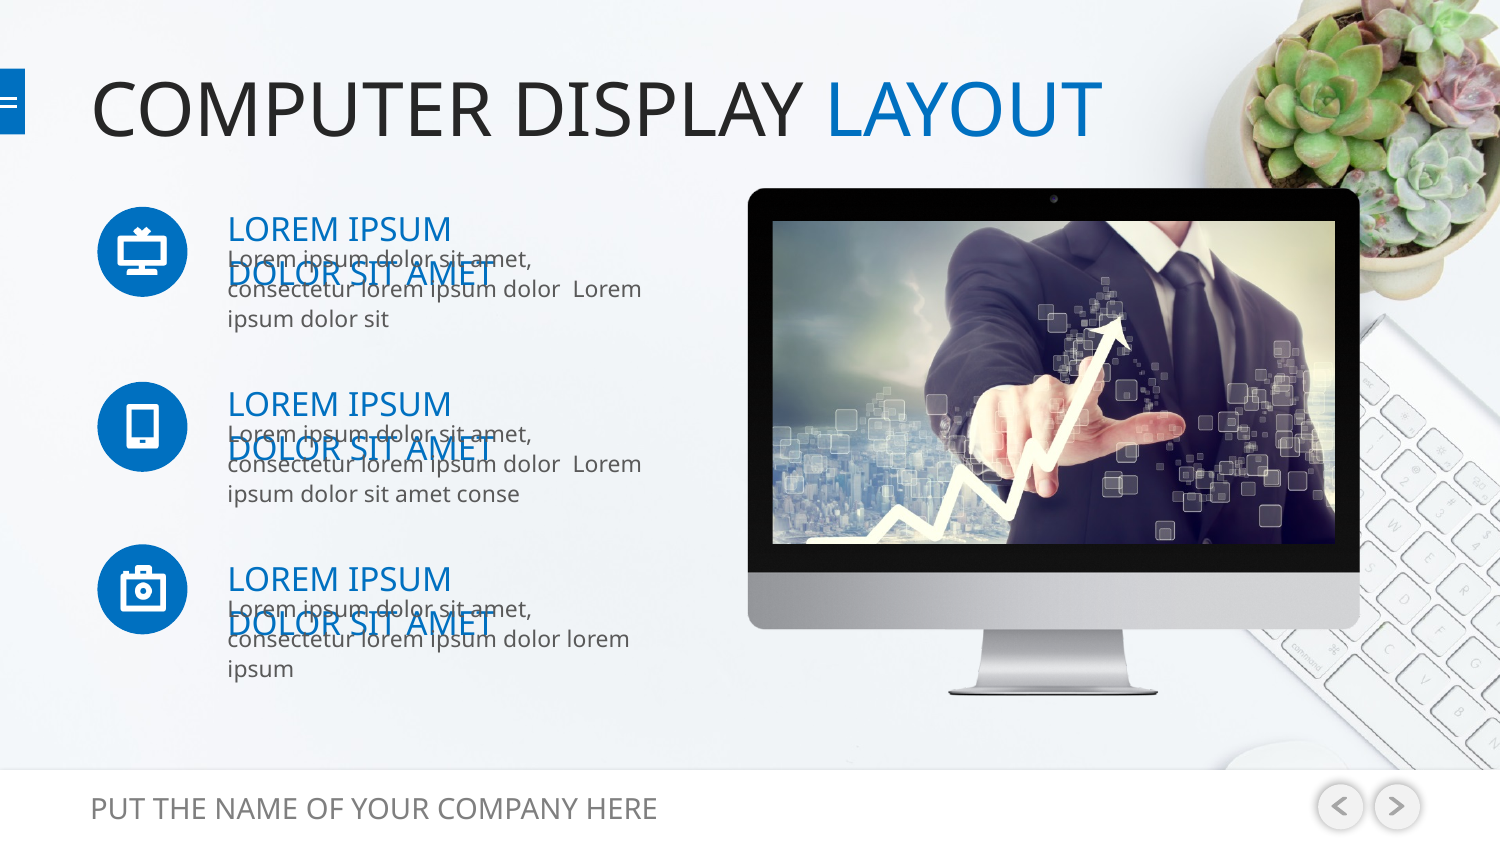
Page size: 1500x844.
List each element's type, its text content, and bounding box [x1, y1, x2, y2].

list Lorem ipsum dolor sit amet, consectetur lorem ipsum dolor Lorem ipsum dolor sit amet conse [212, 409, 663, 497]
list Lorem ipsum dolor sit amet, consectetur lorem ipsum dolor Lorem ipsum dolor sit [212, 234, 663, 322]
list LOREM IPSUM DOLOR SIT AMET [212, 371, 588, 409]
list Lorem ipsum dolor sit amet, consectetur lorem ipsum dolor lorem ipsum [212, 584, 650, 672]
footer PUT THE NAME OF YOUR COMPANY HERE [75, 784, 1163, 833]
title COMPUTER DISPLAY LAYOUT [75, 71, 1325, 142]
text_box [95, 379, 190, 474]
list LOREM IPSUM DOLOR SIT AMET [212, 196, 588, 234]
text_box [95, 204, 190, 299]
picture [0, 0, 1500, 770]
list LOREM IPSUM DOLOR SIT AMET [212, 546, 588, 584]
text_box [95, 542, 190, 637]
